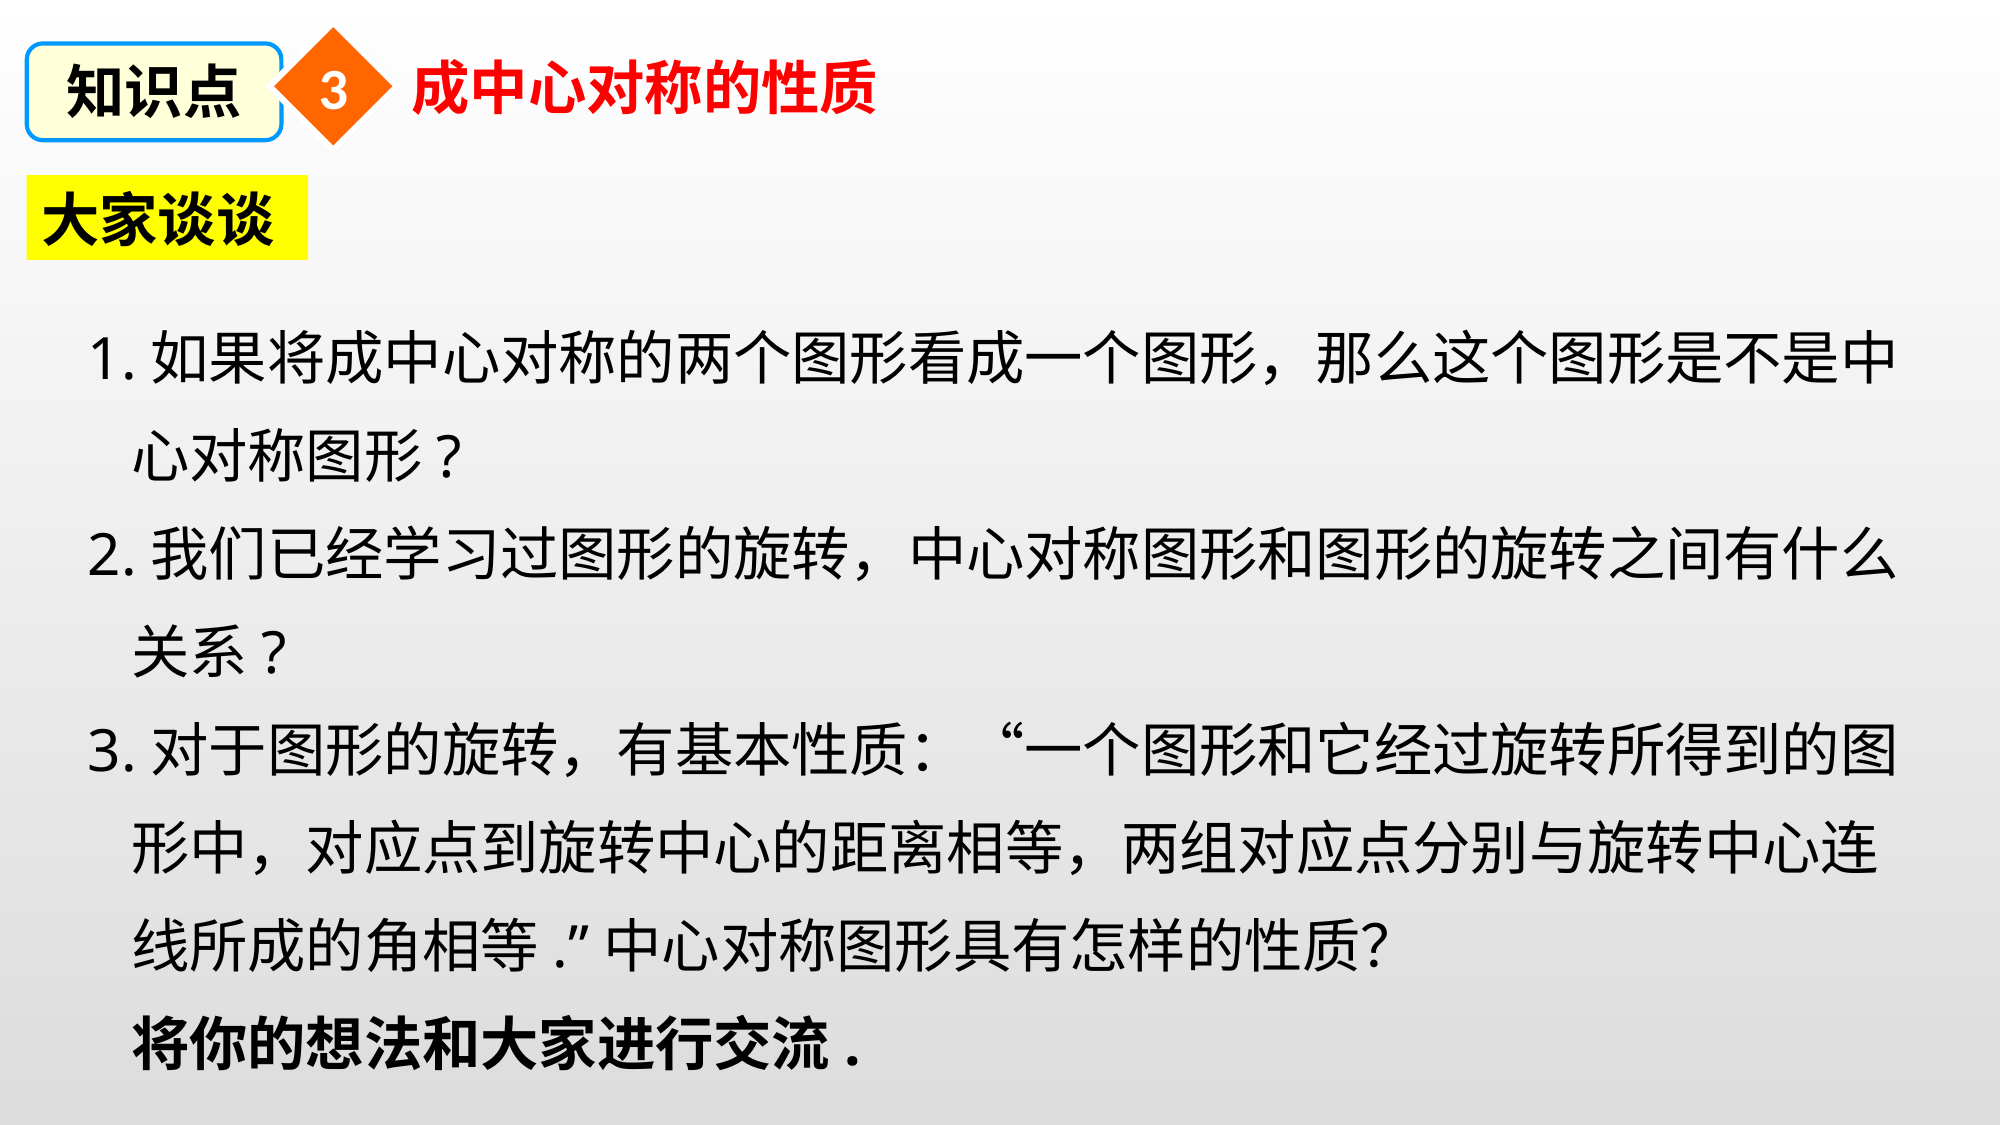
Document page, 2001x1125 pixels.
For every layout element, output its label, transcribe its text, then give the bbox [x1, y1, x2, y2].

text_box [26, 22, 906, 151]
text_box 大家谈谈 [26, 175, 309, 260]
text_box 1.如果将成中心对称的两个图形看成一个图形，那么这个图形是不是中心对称图形? 2.我们已经学习过图形的旋转，中心对称图形和图形的旋转之间有什么关系? 3.对于图形的旋转，有基本性质：“一个图形和它经过旋转所得到的图形中，对应点到旋转中心的距离相等，两组对应点分别与旋转中心连线所成的角相等.”中心对称图形具有怎样的性质？ 将你的想法和大家进行交流. [73, 285, 1927, 1085]
